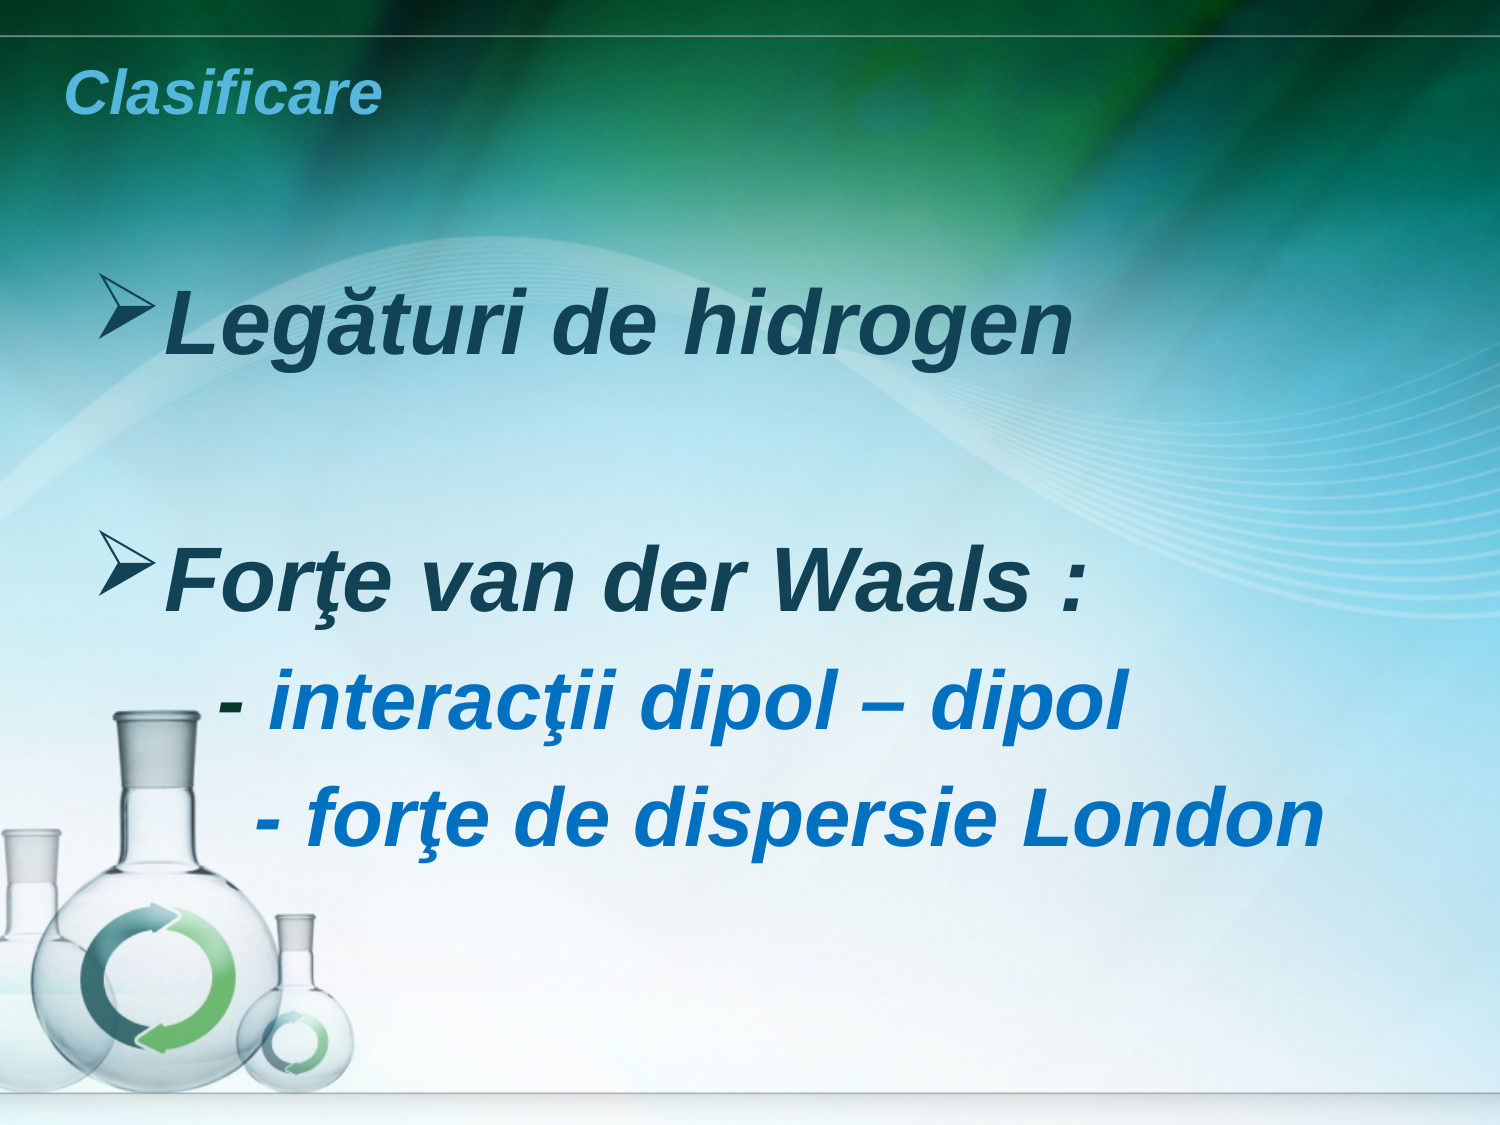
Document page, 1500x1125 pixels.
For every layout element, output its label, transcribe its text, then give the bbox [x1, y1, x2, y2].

title Clasificare [48, 43, 1399, 136]
list Legături de hidrogen Forţe van der Waals : - interacţii dipol – dipol - forţe de dispersie London [76, 255, 1427, 998]
picture [0, 0, 1500, 1125]
